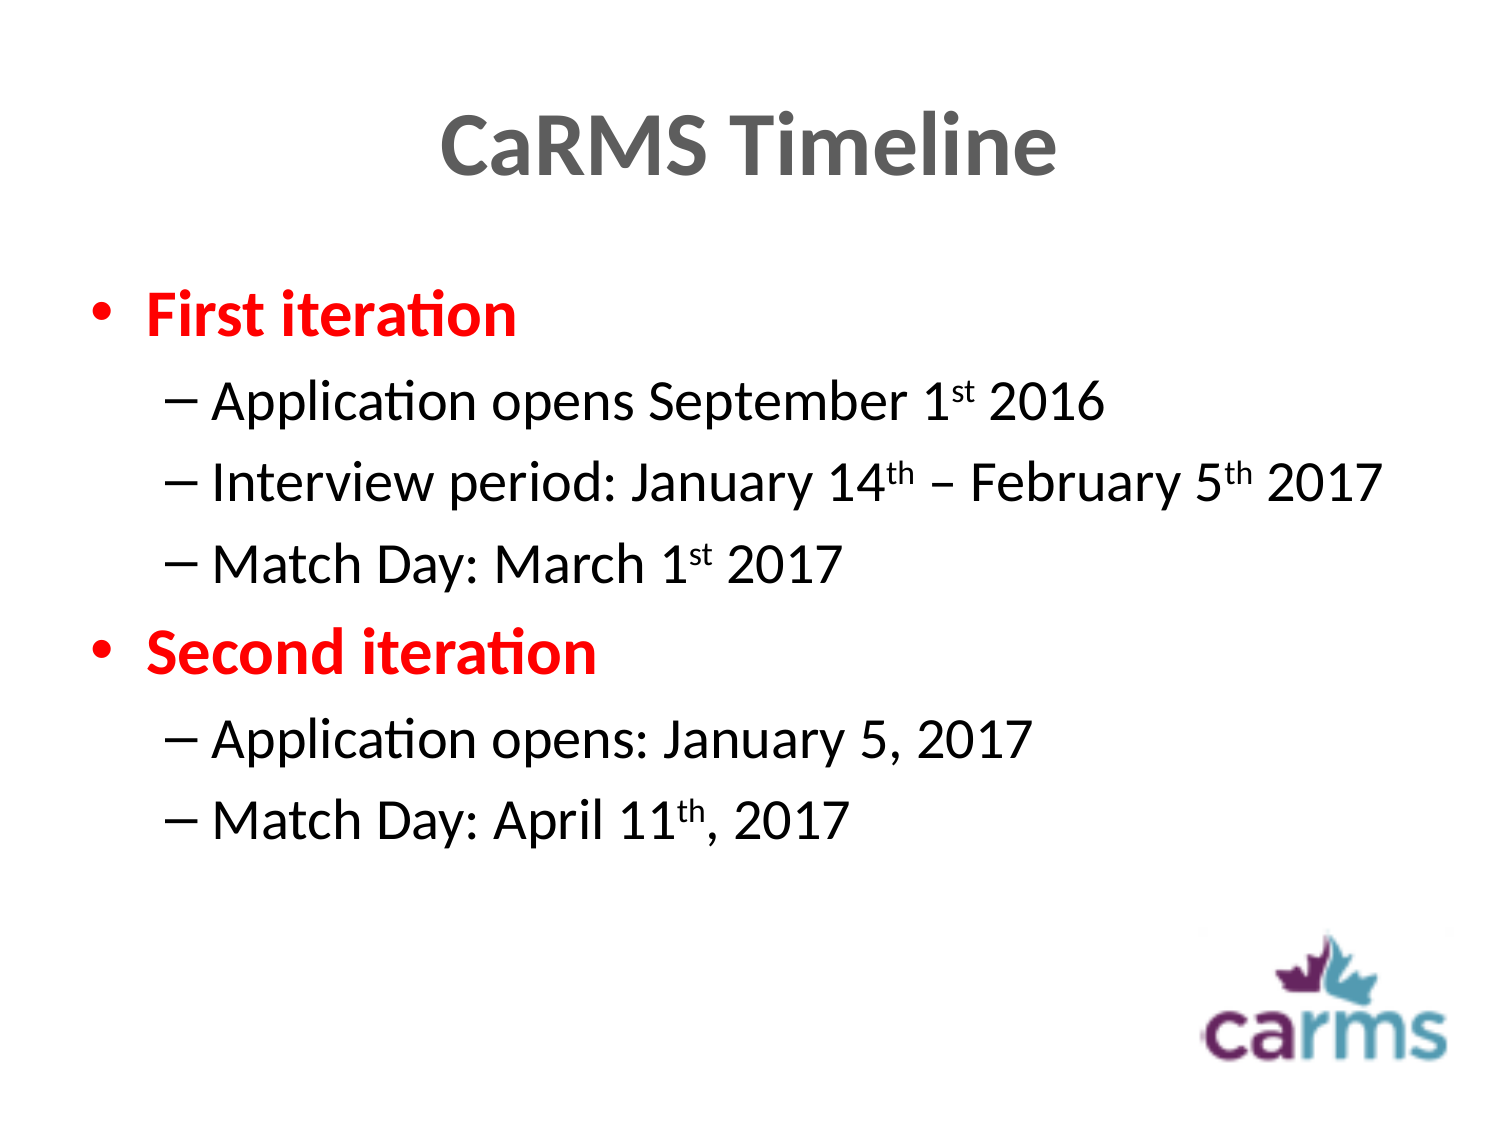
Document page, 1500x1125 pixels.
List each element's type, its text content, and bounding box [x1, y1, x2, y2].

picture [1160, 911, 1476, 1108]
list First iteration Application opens September 1st 2016 Interview period: January 14th – February 5th 2017 Match Day: March 1st 2017 Second iteration Application opens: January 5, 2017 Match Day: April 11th, 2017 [75, 262, 1425, 1005]
title CaRMS Timeline [75, 45, 1425, 233]
